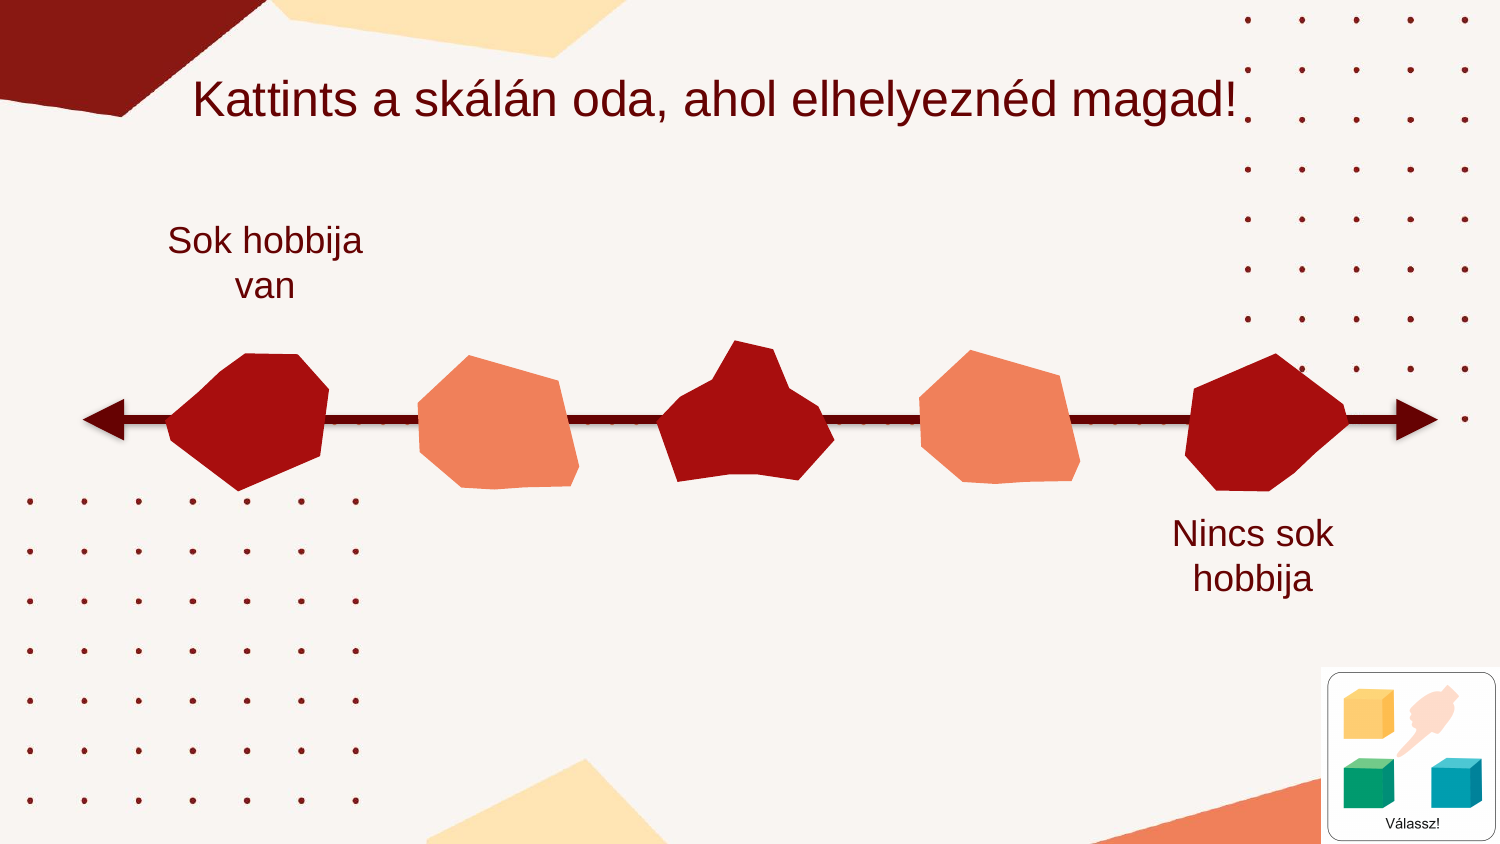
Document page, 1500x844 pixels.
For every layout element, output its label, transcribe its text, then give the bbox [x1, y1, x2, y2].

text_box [1124, 358, 1131, 418]
title Sok hobbija van [125, 240, 405, 322]
text_box [1184, 427, 1346, 492]
text_box [919, 349, 1070, 418]
picture [0, 0, 1500, 844]
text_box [621, 358, 628, 418]
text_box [1124, 427, 1131, 486]
text_box [920, 427, 1081, 484]
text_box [872, 358, 879, 418]
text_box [621, 427, 628, 486]
text_box [418, 427, 580, 490]
text_box [1189, 353, 1348, 418]
title Nincs sok hobbija [1131, 532, 1375, 614]
text_box [167, 353, 330, 418]
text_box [367, 358, 374, 418]
text_box [166, 427, 324, 492]
text_box [658, 427, 835, 482]
title Kattints a skálán oda, ahol elhelyeznéd magad! [82, 56, 1349, 136]
text_box [659, 340, 824, 418]
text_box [367, 427, 374, 486]
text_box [872, 427, 879, 486]
text_box [417, 355, 568, 418]
